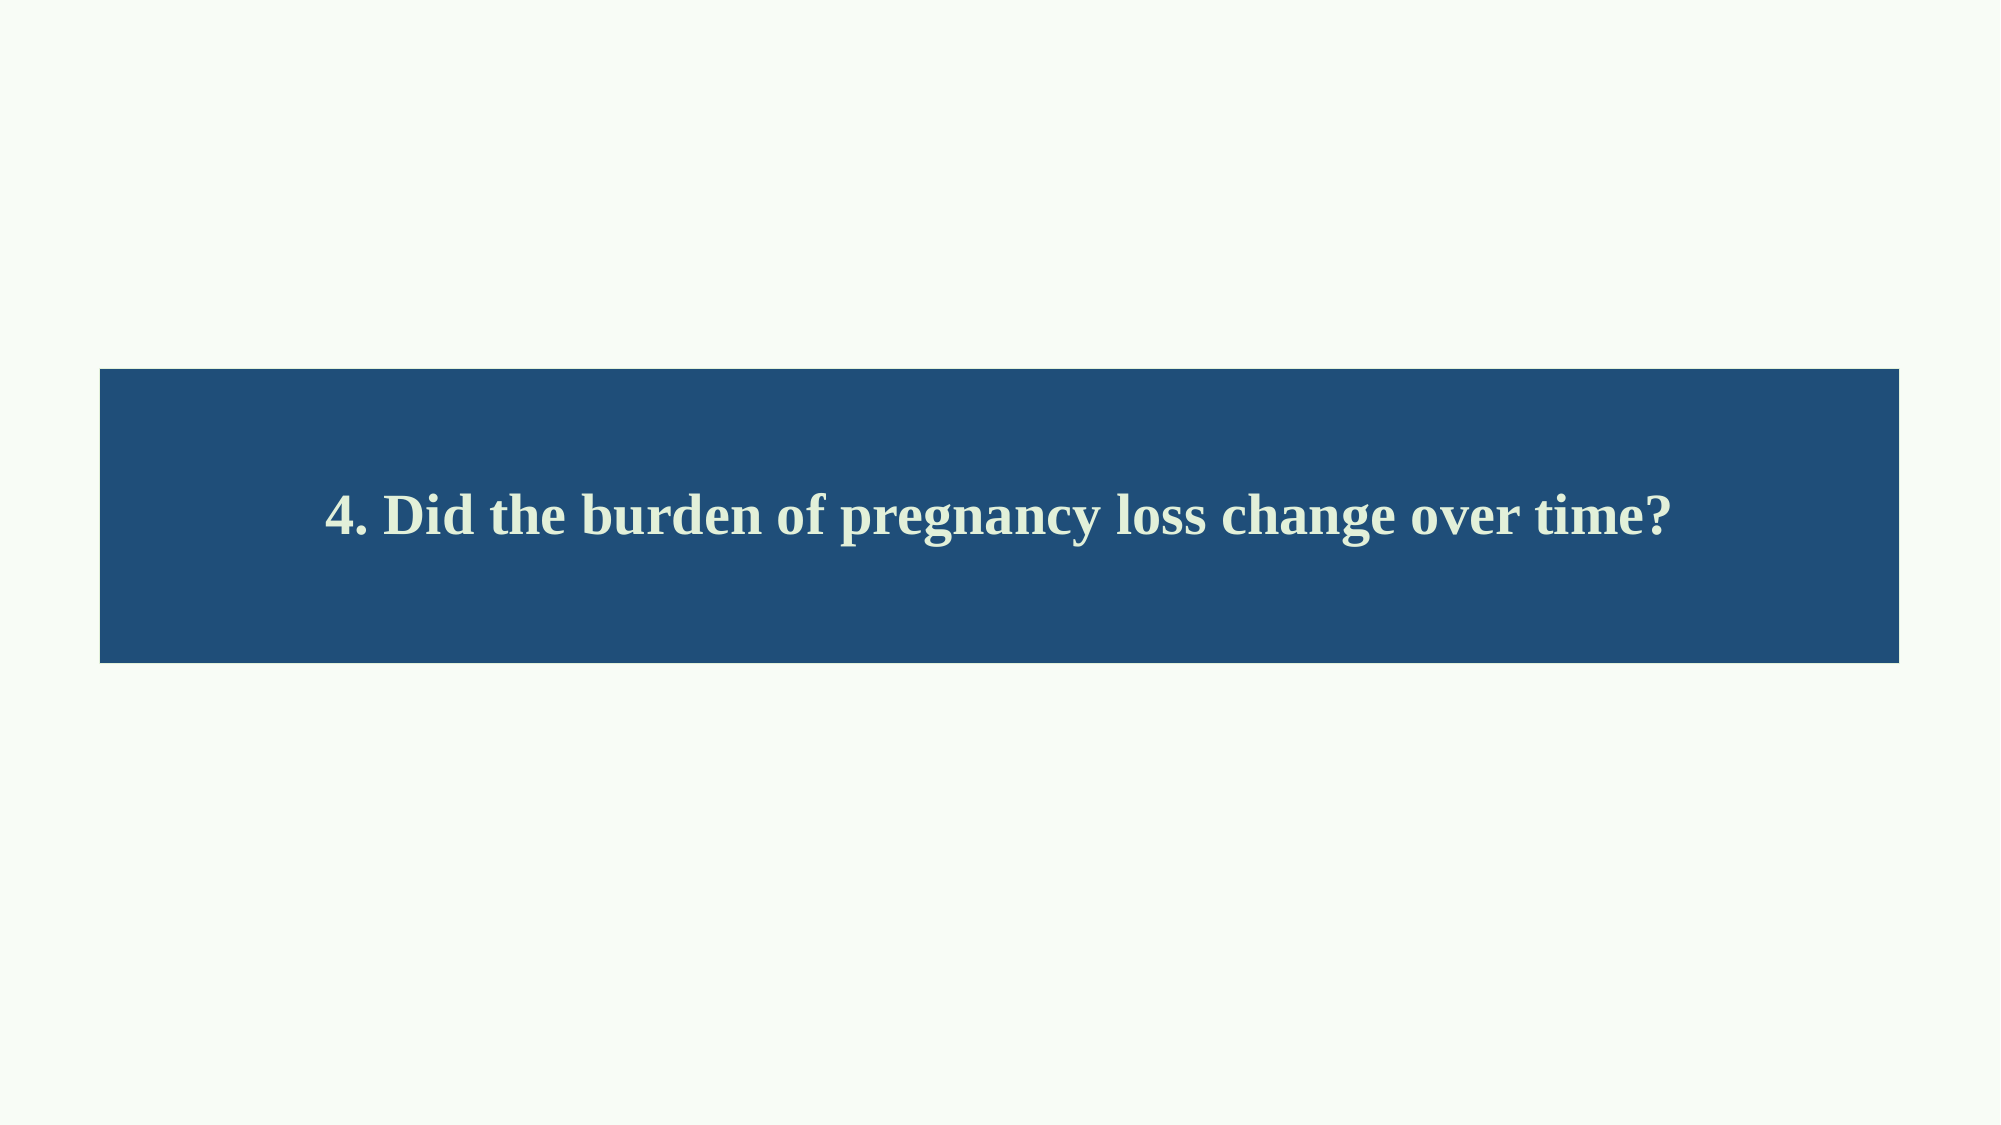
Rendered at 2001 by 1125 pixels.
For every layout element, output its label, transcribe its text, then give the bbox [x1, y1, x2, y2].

text_box 4. Did the burden of pregnancy loss change over time? [99, 368, 1900, 664]
